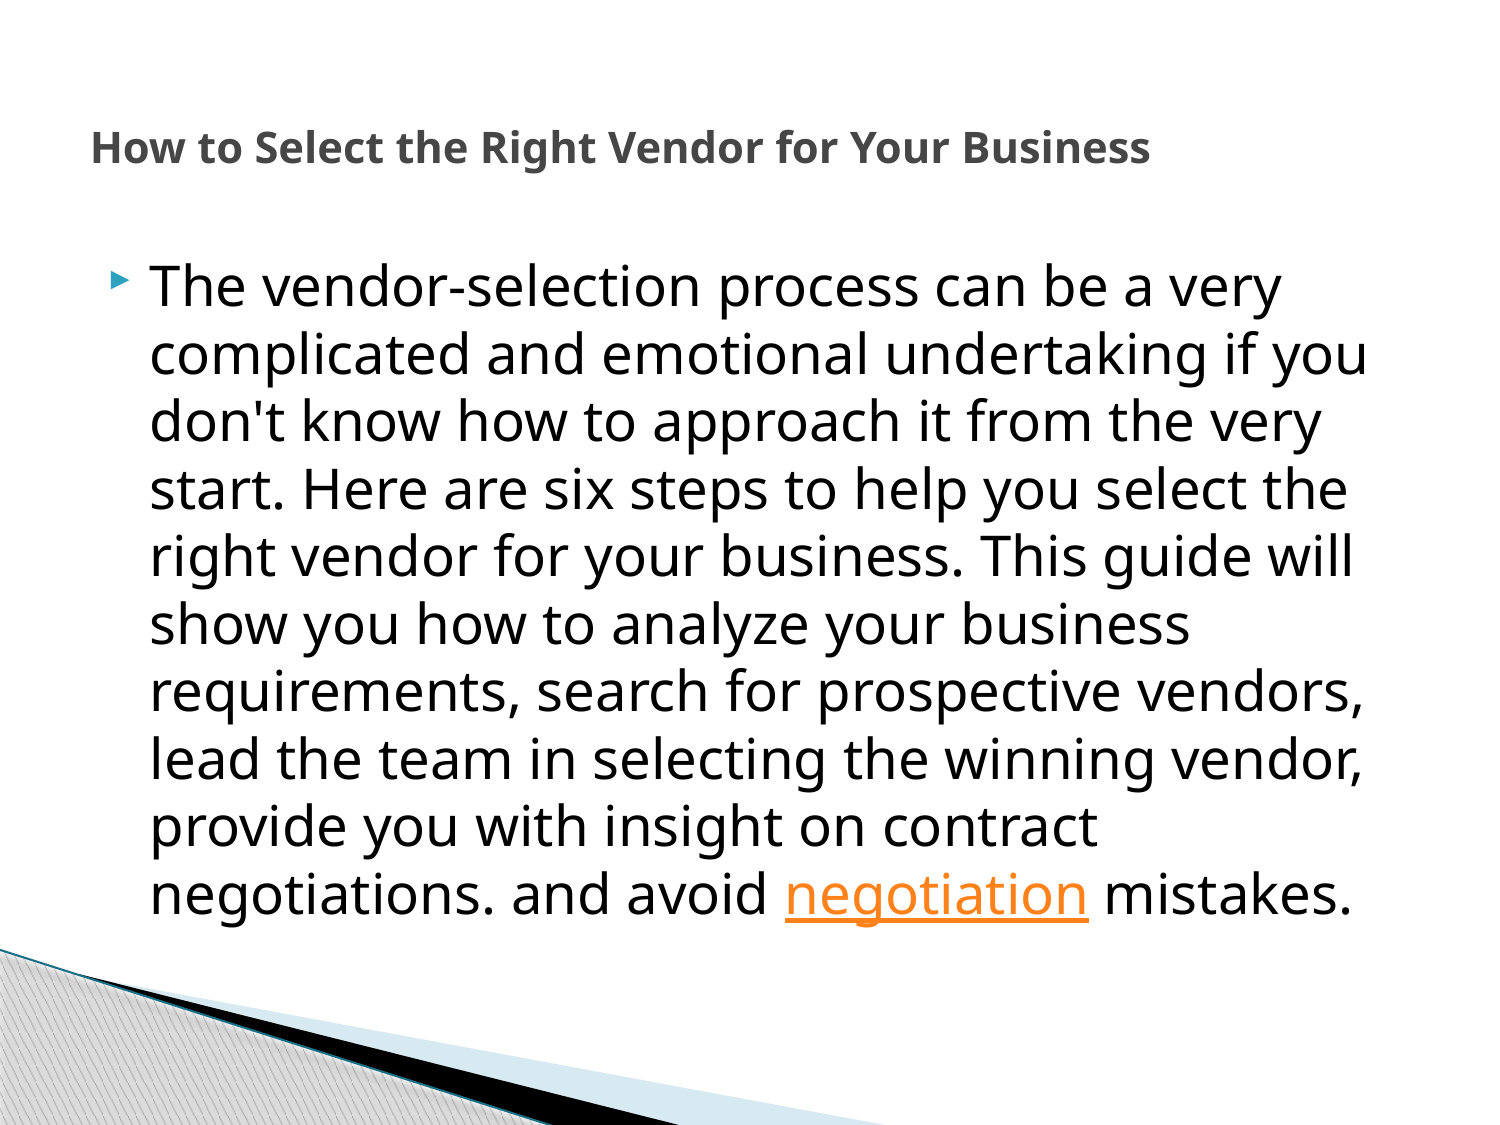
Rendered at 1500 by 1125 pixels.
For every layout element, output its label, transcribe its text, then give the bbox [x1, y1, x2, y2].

list The vendor-selection process can be a very complicated and emotional undertaking if you don't know how to approach it from the very start. Here are six steps to help you select the right vendor for your business. This guide will show you how to analyze your business requirements, search for prospective vendors, lead the team in selecting the winning vendor, provide you with insight on contract negotiations. and avoid negotiation mistakes. [75, 243, 1425, 986]
title How to Select the Right Vendor for Your Business [75, 112, 1425, 233]
